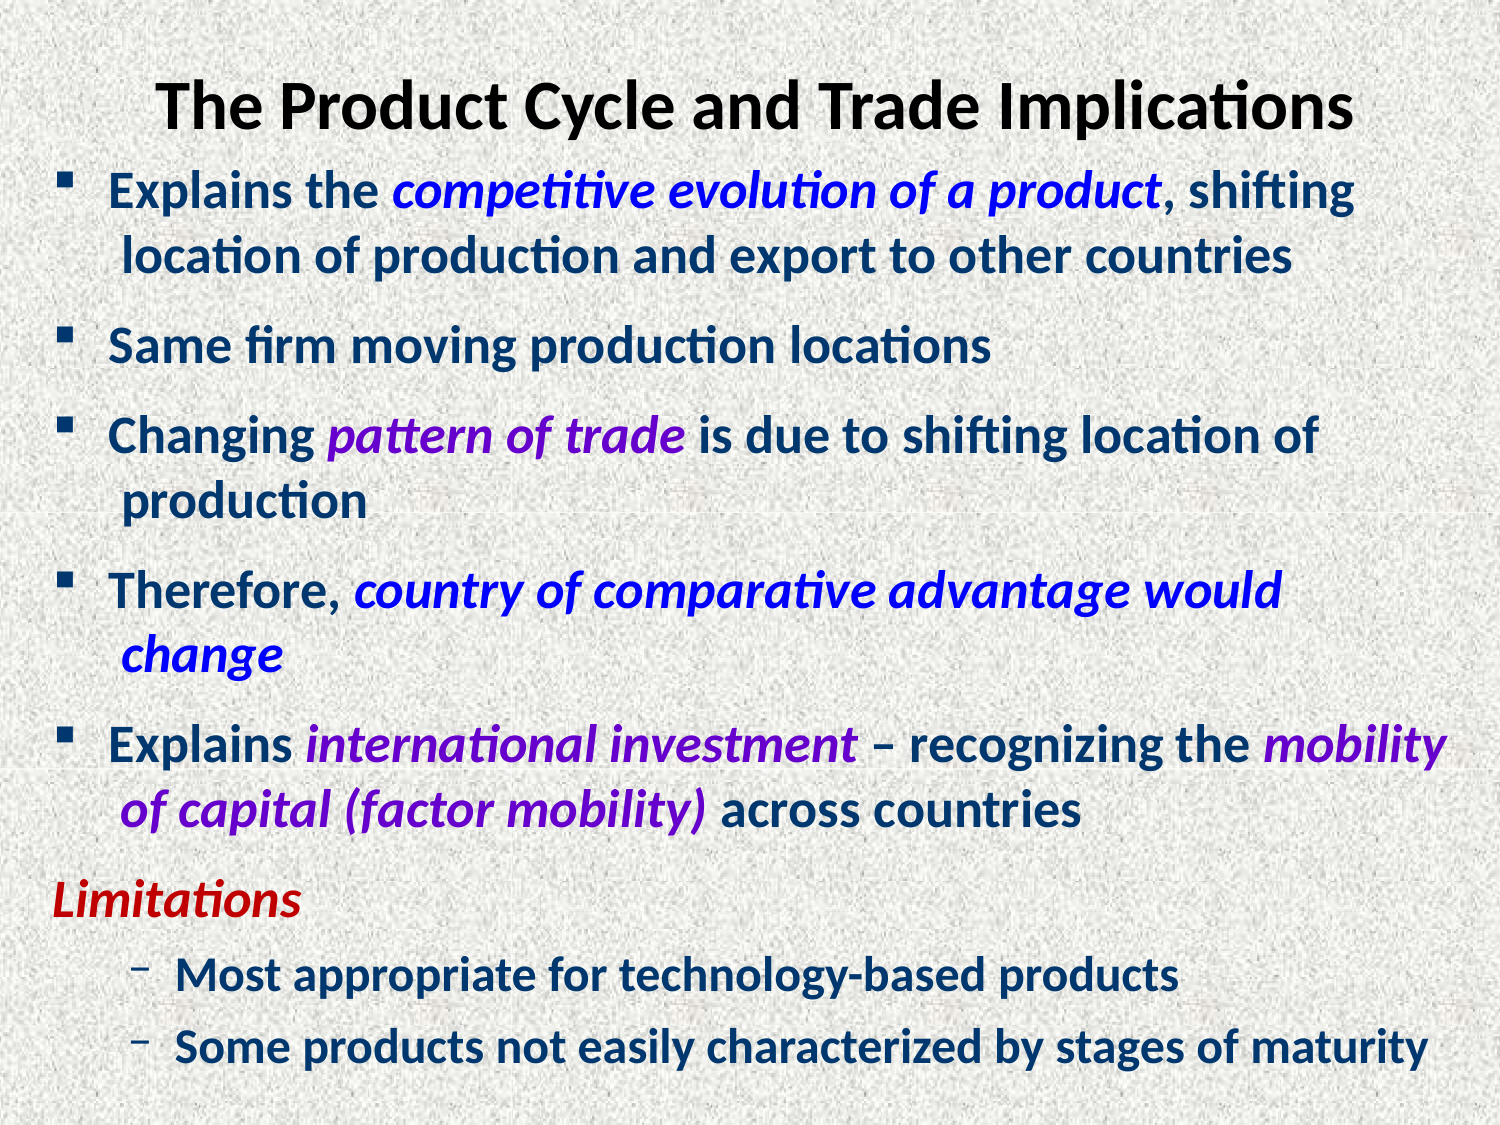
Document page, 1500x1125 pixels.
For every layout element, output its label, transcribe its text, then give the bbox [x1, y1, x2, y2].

title The Product Cycle and Trade Implications [153, 57, 1371, 151]
text_box [0, 0, 1500, 1125]
text_box Explains the competitive evolution of a product, shifting location of production and export to other countries Same firm moving production locations Changing pattern of trade is due to shifting location of production Therefore, country of comparative advantage would change Explains international investment – recognizing the mobility of capital (factor mobility) across countries Limitations Most appropriate for technology-based products Some products not easily characterized by stages of maturity [50, 151, 1460, 1074]
